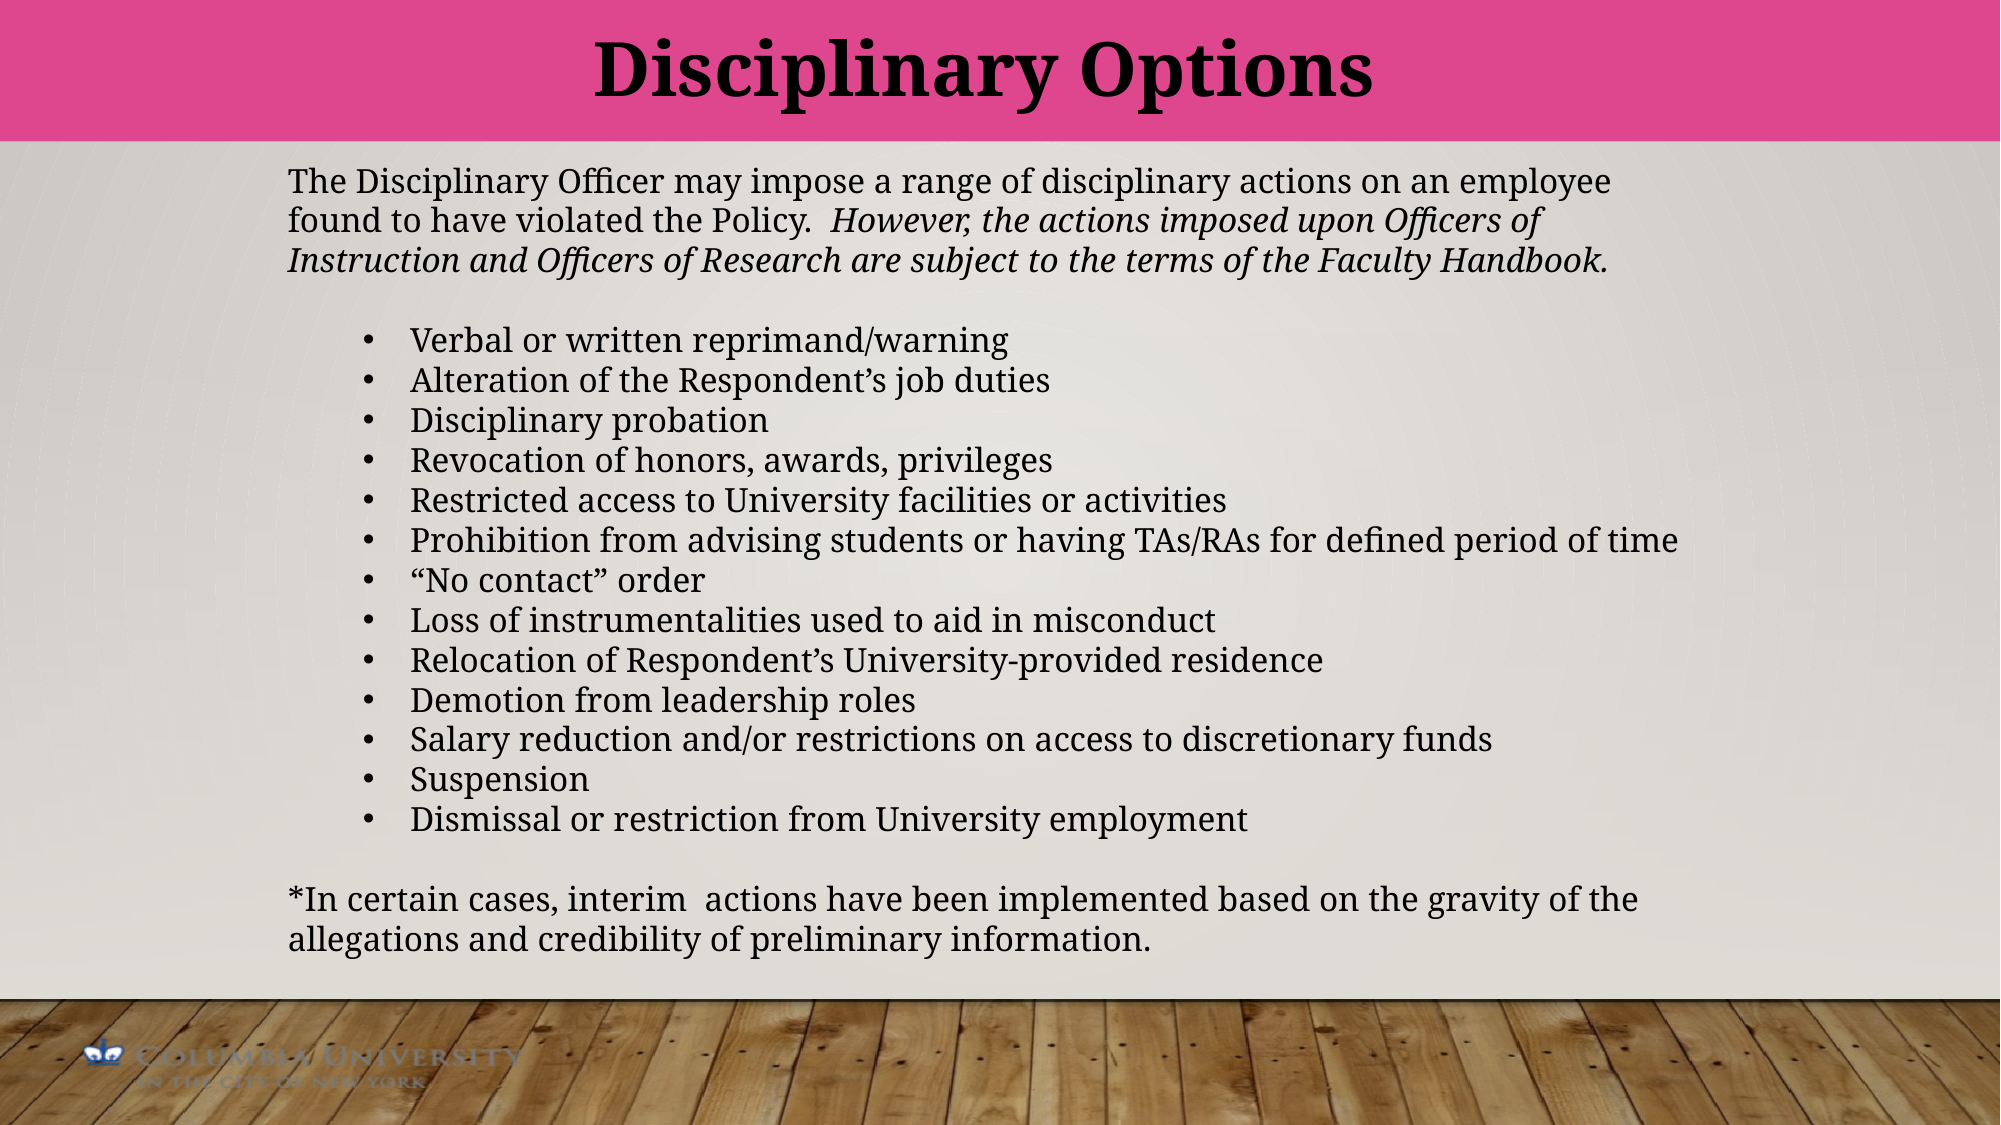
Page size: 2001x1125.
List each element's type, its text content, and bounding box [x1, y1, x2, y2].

text_box The Disciplinary Officer may impose a range of disciplinary actions on an employee found to have violated the Policy. However, the actions imposed upon Officers of Instruction and Officers of Research are subject to the terms of the Faculty Handbook. Verbal or written reprimand/warning Alteration of the Respondent’s job duties Disciplinary probation Revocation of honors, awards, privileges Restricted access to University facilities or activities Prohibition from advising students or having TAs/RAs for defined period of time “No contact” order Loss of instrumentalities used to aid in misconduct Relocation of Respondent’s University-provided residence Demotion from leadership roles Salary reduction and/or restrictions on access to discretionary funds Suspension Dismissal or restriction from University employment *In certain cases, interim actions have been implemented based on the gravity of the allegations and credibility of preliminary information. [273, 112, 1711, 966]
picture [0, 999, 2000, 1125]
text_box Disciplinary Options [273, 13, 1697, 119]
